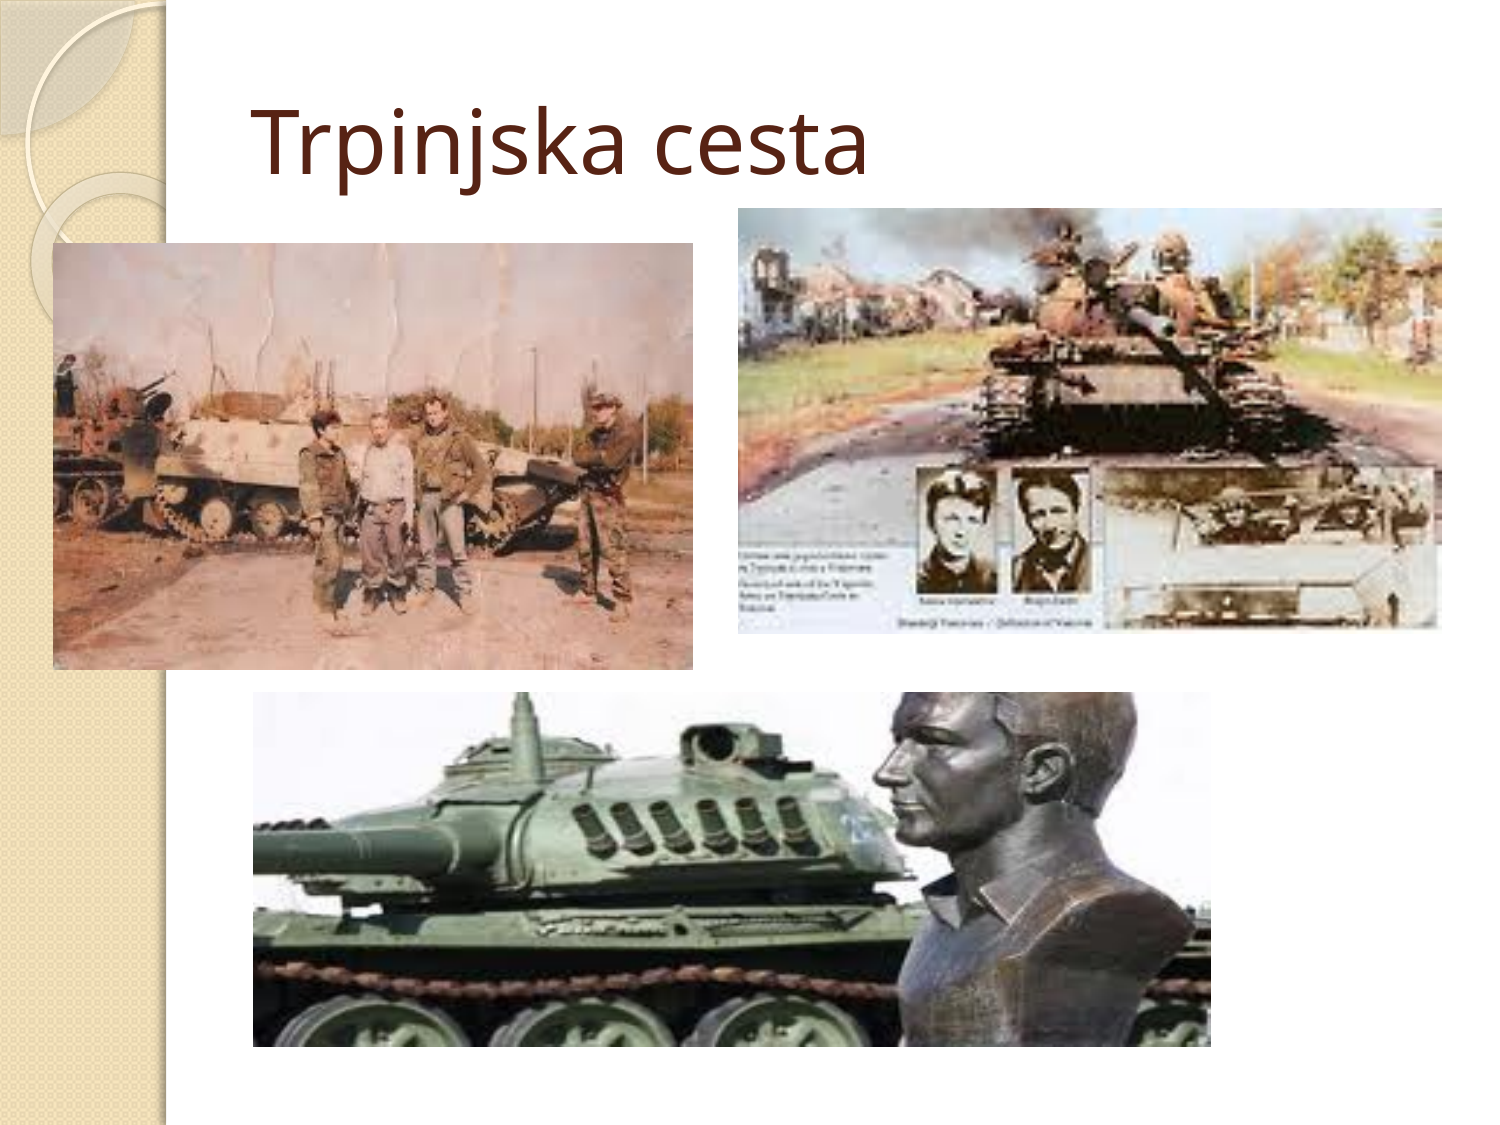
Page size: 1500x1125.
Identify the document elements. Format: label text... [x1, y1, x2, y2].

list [52, 243, 693, 670]
title Trpinjska cesta [235, 45, 1466, 233]
picture [737, 207, 1442, 634]
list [253, 692, 1211, 1048]
